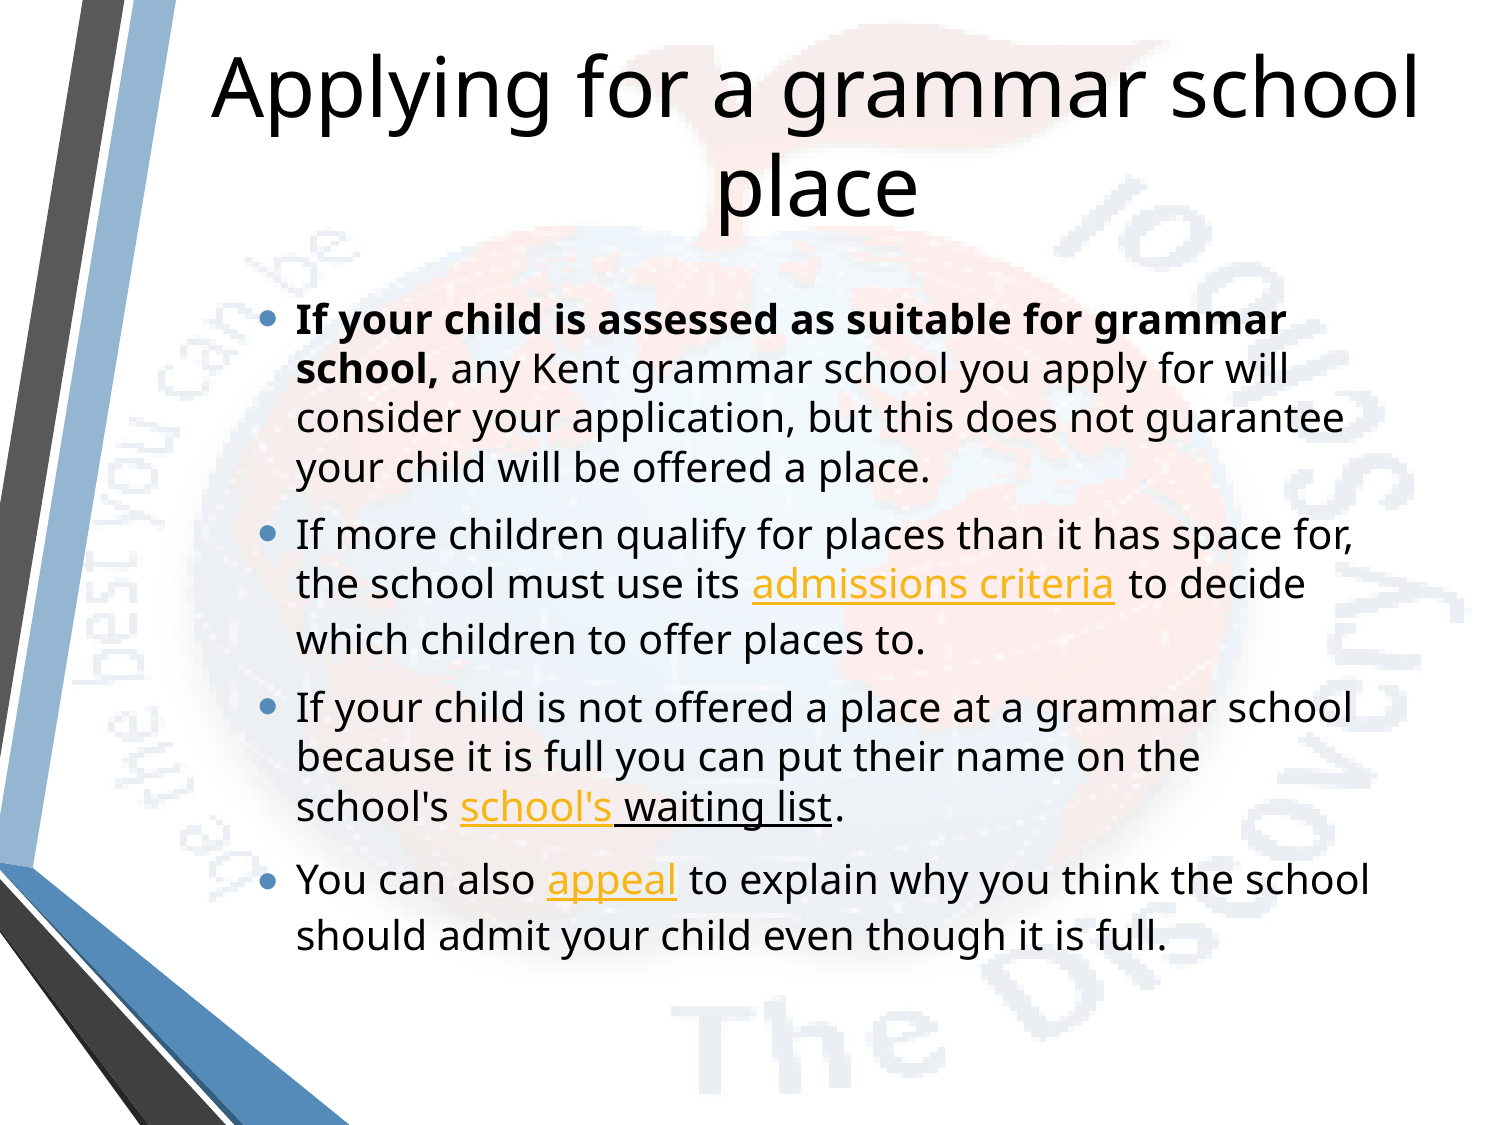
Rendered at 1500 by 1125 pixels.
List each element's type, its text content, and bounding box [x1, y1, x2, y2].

list If your child is assessed as suitable for grammar school, any Kent grammar school you apply for will consider your application, but this does not guarantee your child will be offered a place. If more children qualify for places than it has space for, the school must use its admissions criteria to decide which children to offer places to. If your child is not offered a place at a grammar school because it is full you can put their name on the school's school's waiting list. You can also appeal to explain why you think the school should admit your child even though it is full. [242, 226, 1393, 976]
title Applying for a grammar school place [134, 0, 1500, 297]
